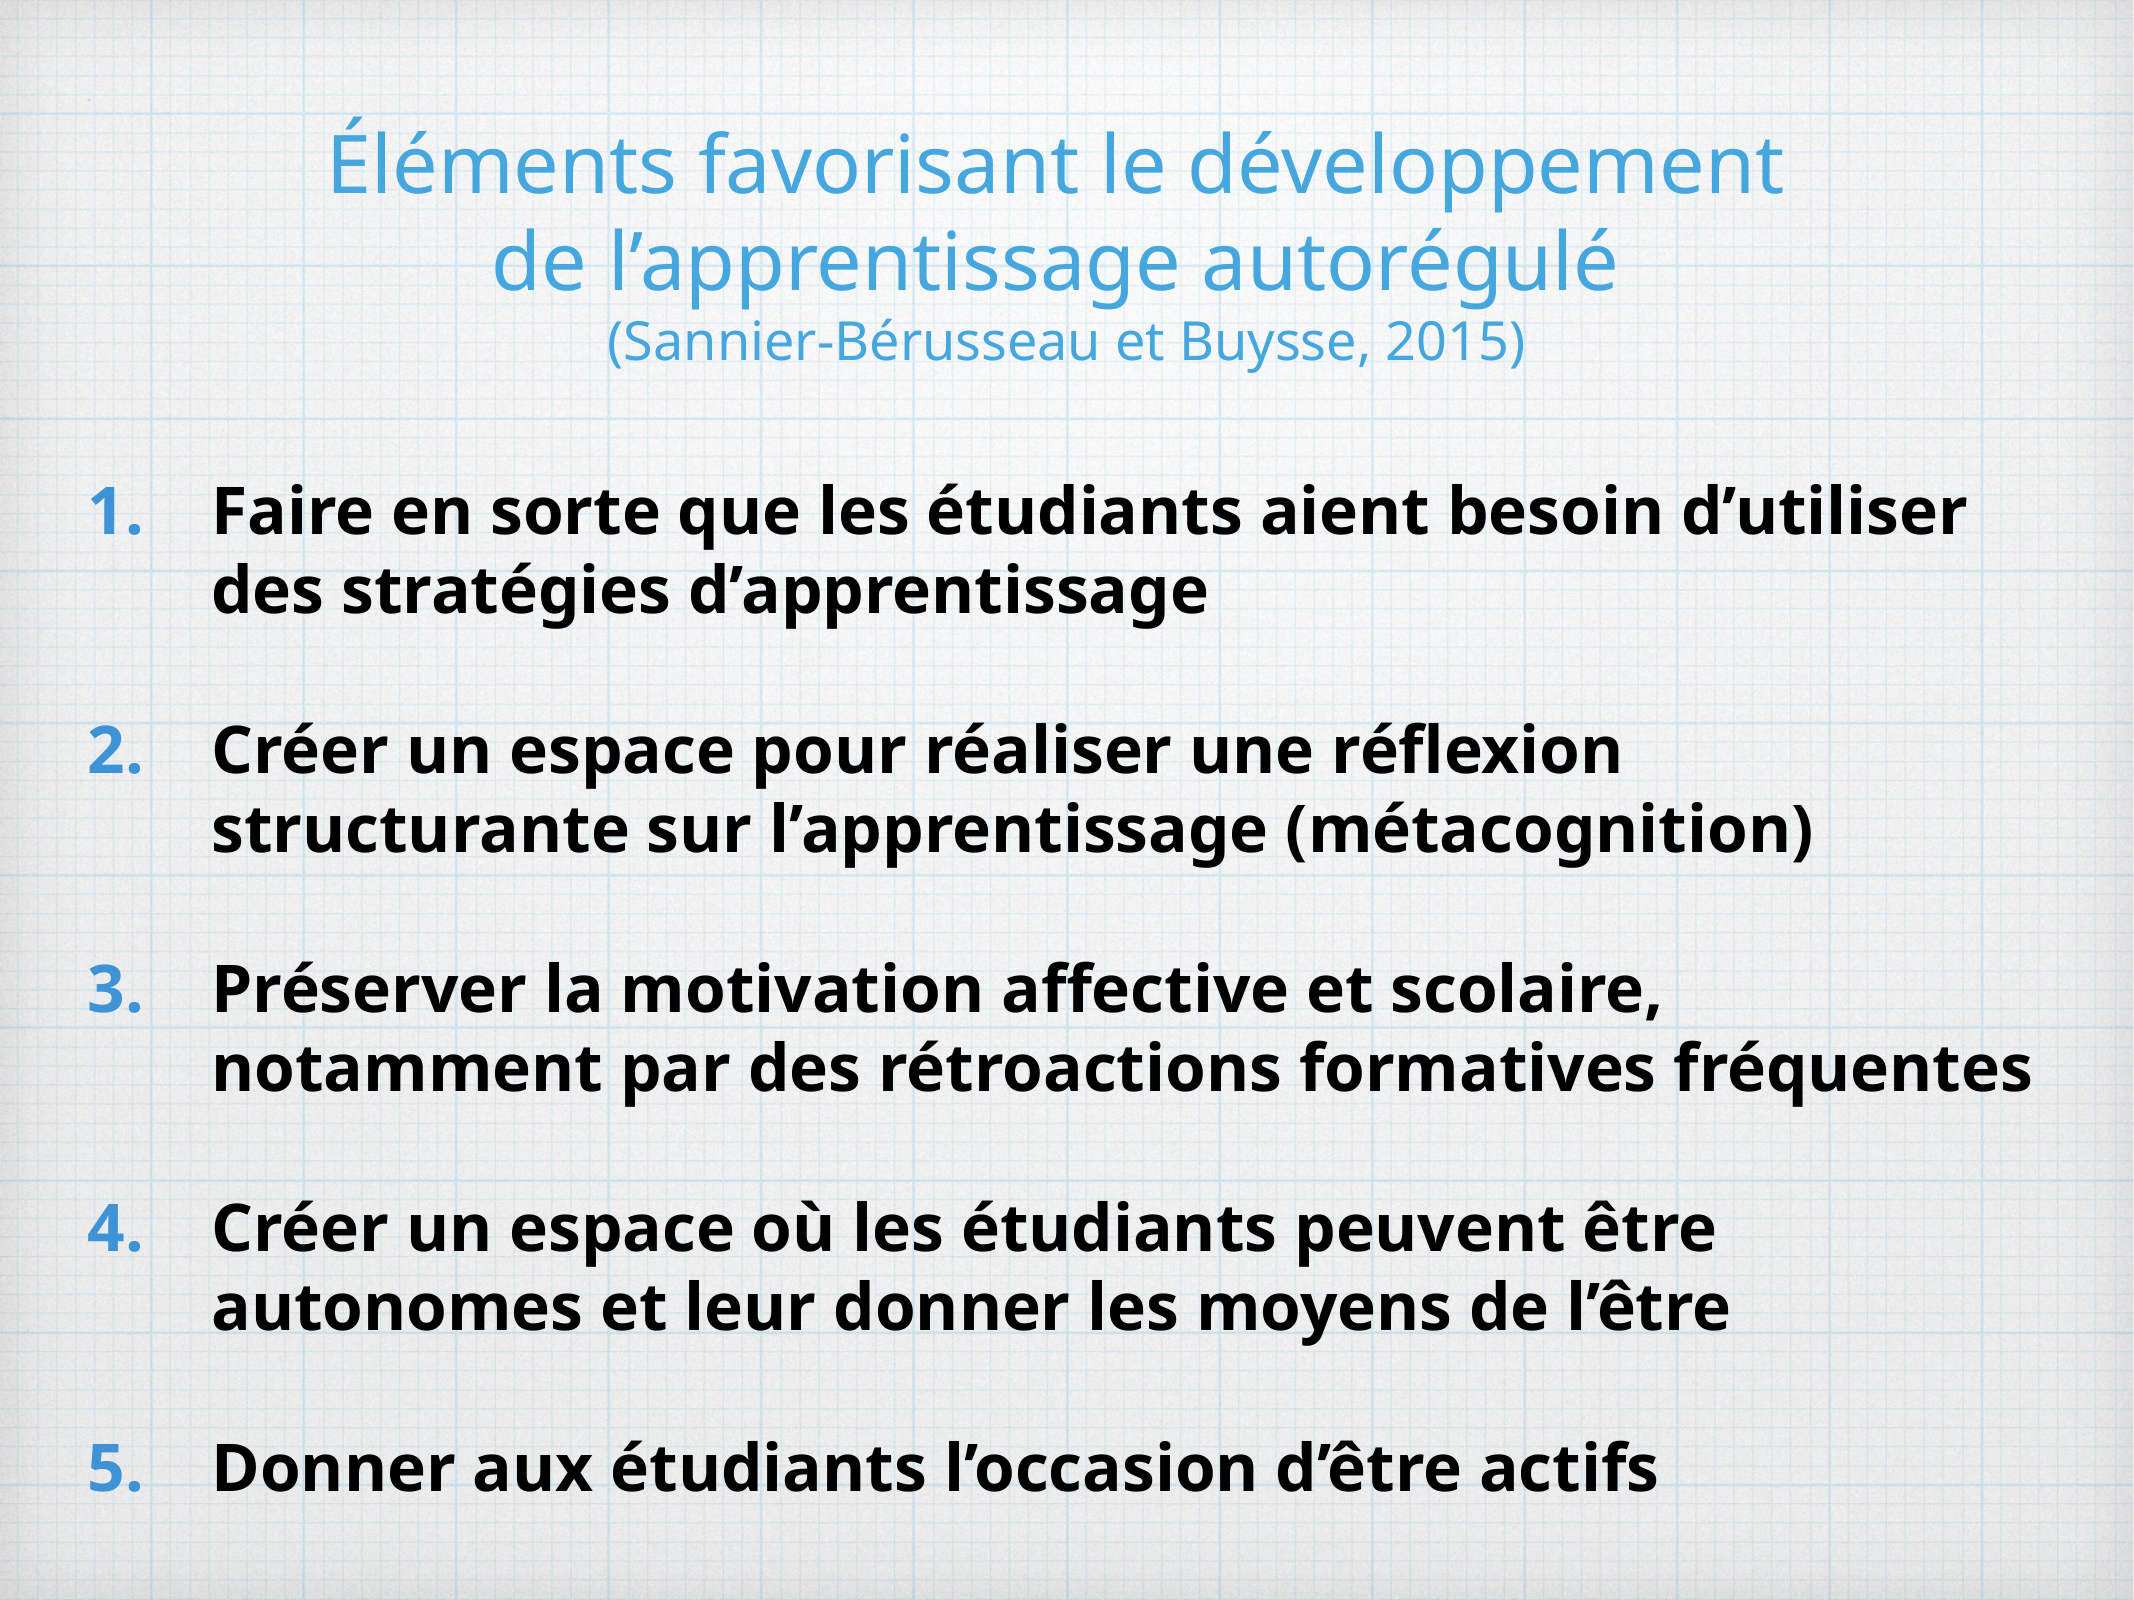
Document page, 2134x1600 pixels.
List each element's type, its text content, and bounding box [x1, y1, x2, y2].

title Éléments favorisant le développement de l’apprentissage autorégulé (Sannier-Bérusseau et Buysse, 2015) [62, 101, 2072, 382]
list Faire en sorte que les étudiants aient besoin d’utiliser des stratégies d’apprentissage Créer un espace pour réaliser une réflexion structurante sur l’apprentissage (métacognition) Préserver la motivation affective et scolaire, notamment par des rétroactions formatives fréquentes Créer un espace où les étudiants peuvent être autonomes et leur donner les moyens de l’être Donner aux étudiants l’occasion d’être actifs [78, 418, 2055, 1555]
picture [0, 0, 2134, 1600]
